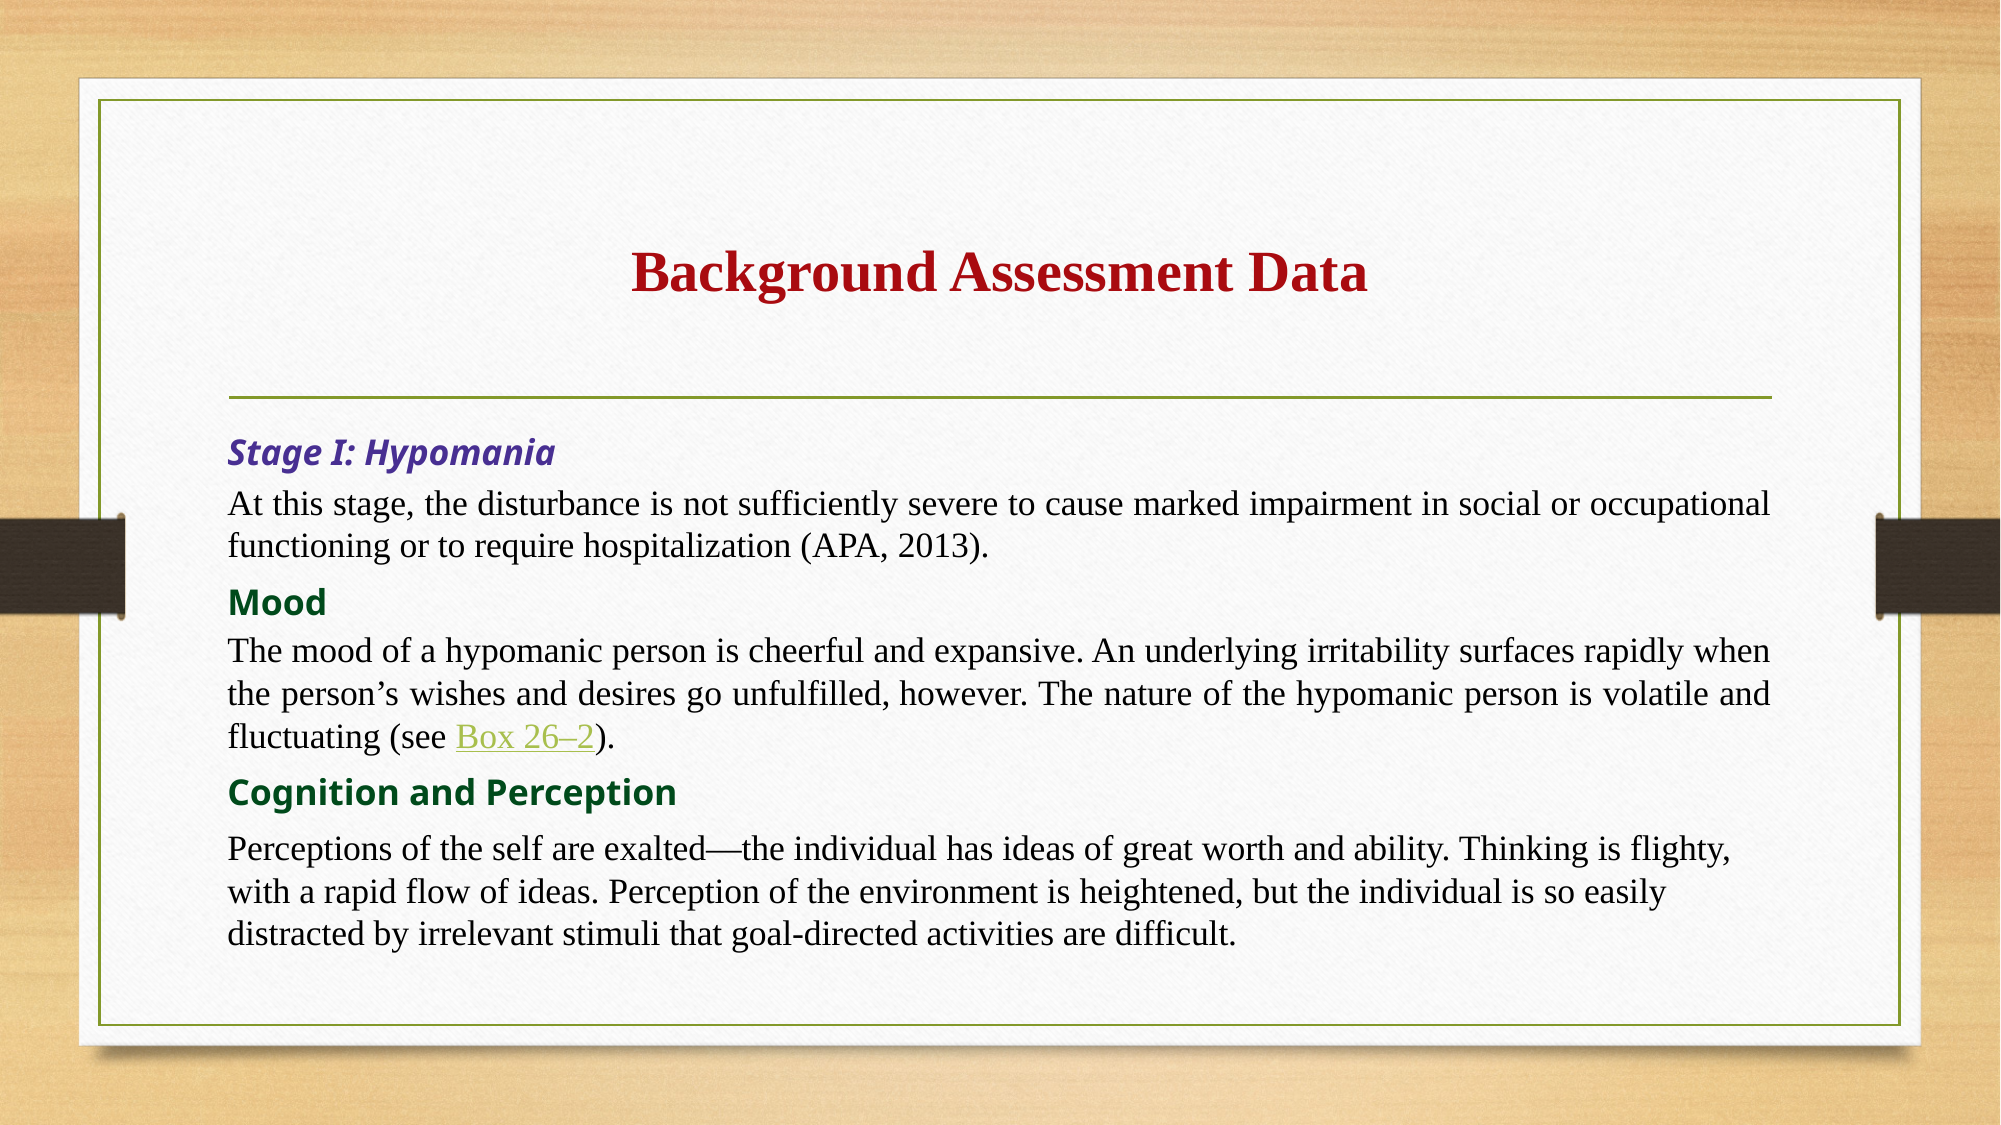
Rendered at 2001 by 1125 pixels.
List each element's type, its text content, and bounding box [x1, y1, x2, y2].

title Background Assessment Data [212, 161, 1788, 375]
picture [0, 0, 2001, 1125]
list Stage I: Hypomania At this stage, the disturbance is not sufficiently severe to cause marked impairment in social or occupational functioning or to require hospitalization (APA, 2013). Mood The mood of a hypomanic person is cheerful and expansive. An underlying irritability surfaces rapidly when the person’s wishes and desires go unfulfilled, however. The nature of the hypomanic person is volatile and fluctuating (see Box 26–2). Cognition and Perception Perceptions of the self are exalted—the individual has ideas of great worth and ability. Thinking is flighty, with a rapid flow of ideas. Perception of the environment is heightened, but the individual is so easily distracted by irrelevant stimuli that goal-directed activities are difficult. [212, 419, 1788, 964]
